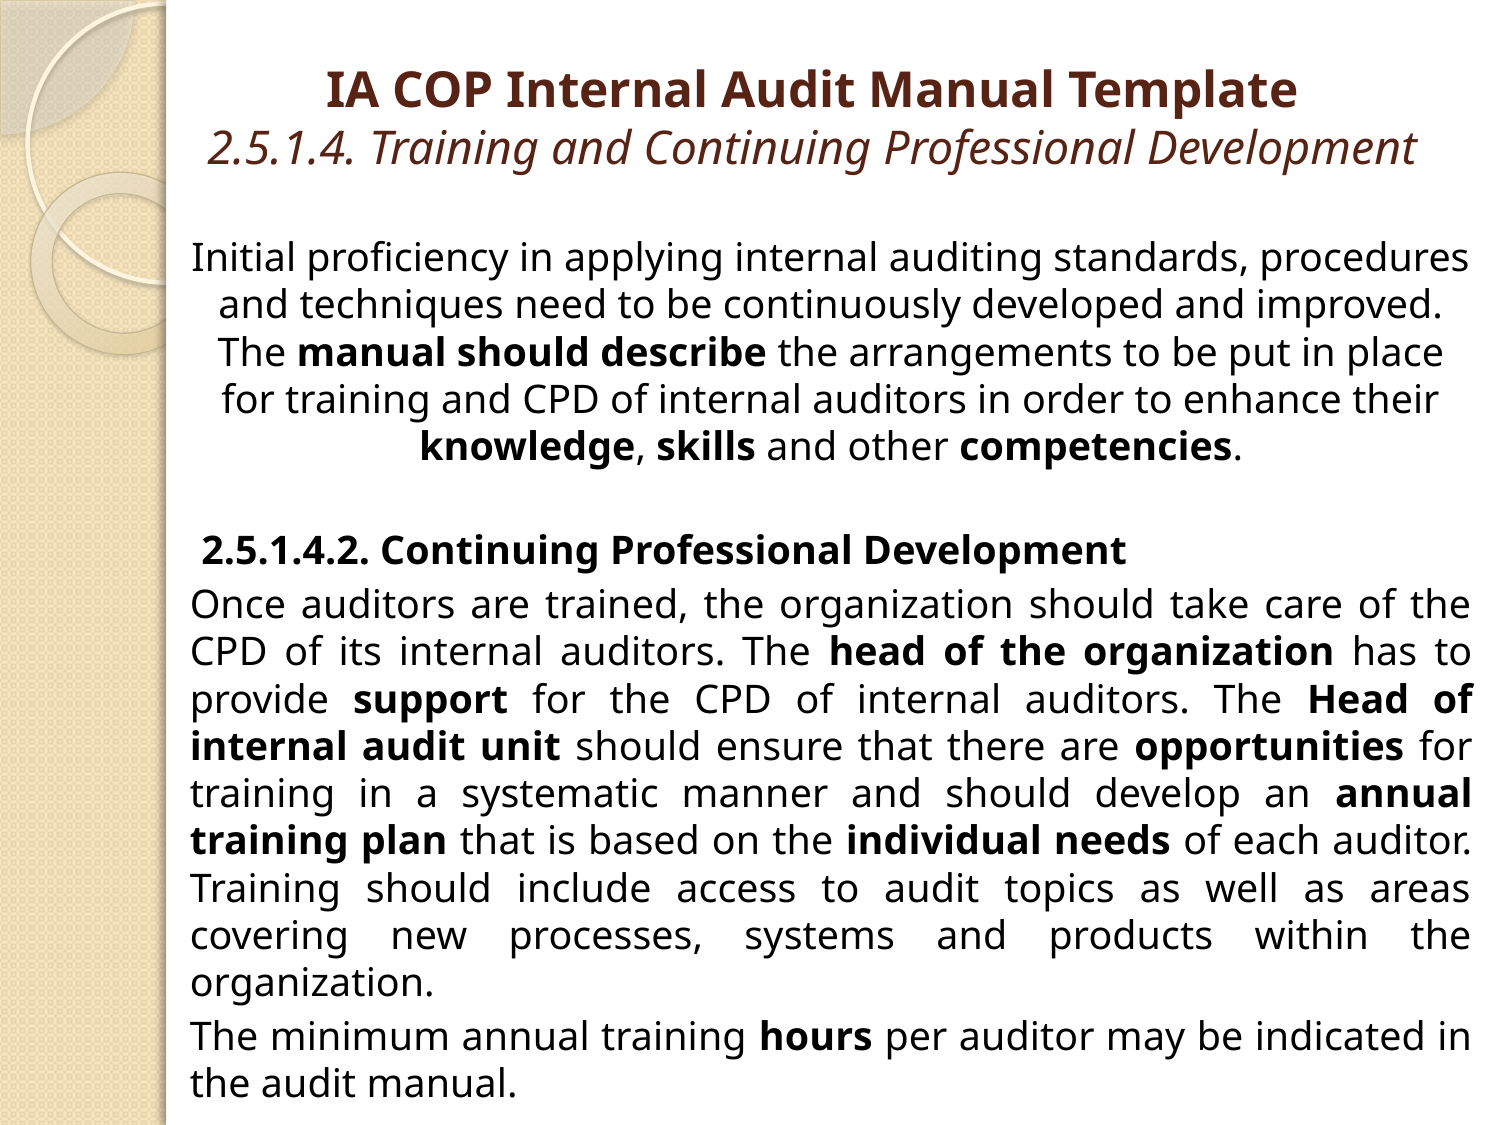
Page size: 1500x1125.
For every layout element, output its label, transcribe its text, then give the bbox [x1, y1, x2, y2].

list Initial proficiency in applying internal auditing standards, procedures and techniques need to be continuously developed and improved. The manual should describe the arrangements to be put in place for training and CPD of internal auditors in order to enhance their knowledge, skills and other competencies. 2.5.1.4.2. Continuing Professional Development Once auditors are trained, the organization should take care of the CPD of its internal auditors. The head of the organization has to provide support for the CPD of internal auditors. The Head of internal audit unit should ensure that there are opportunities for training in a systematic manner and should develop an annual training plan that is based on the individual needs of each auditor. Training should include access to audit topics as well as areas covering new processes, systems and products within the organization. The minimum annual training hours per auditor may be indicated in the audit manual. [174, 224, 1488, 1125]
title IA COP Internal Audit Manual Template 2.5.1.4. Training and Continuing Professional Development [112, 50, 1500, 238]
